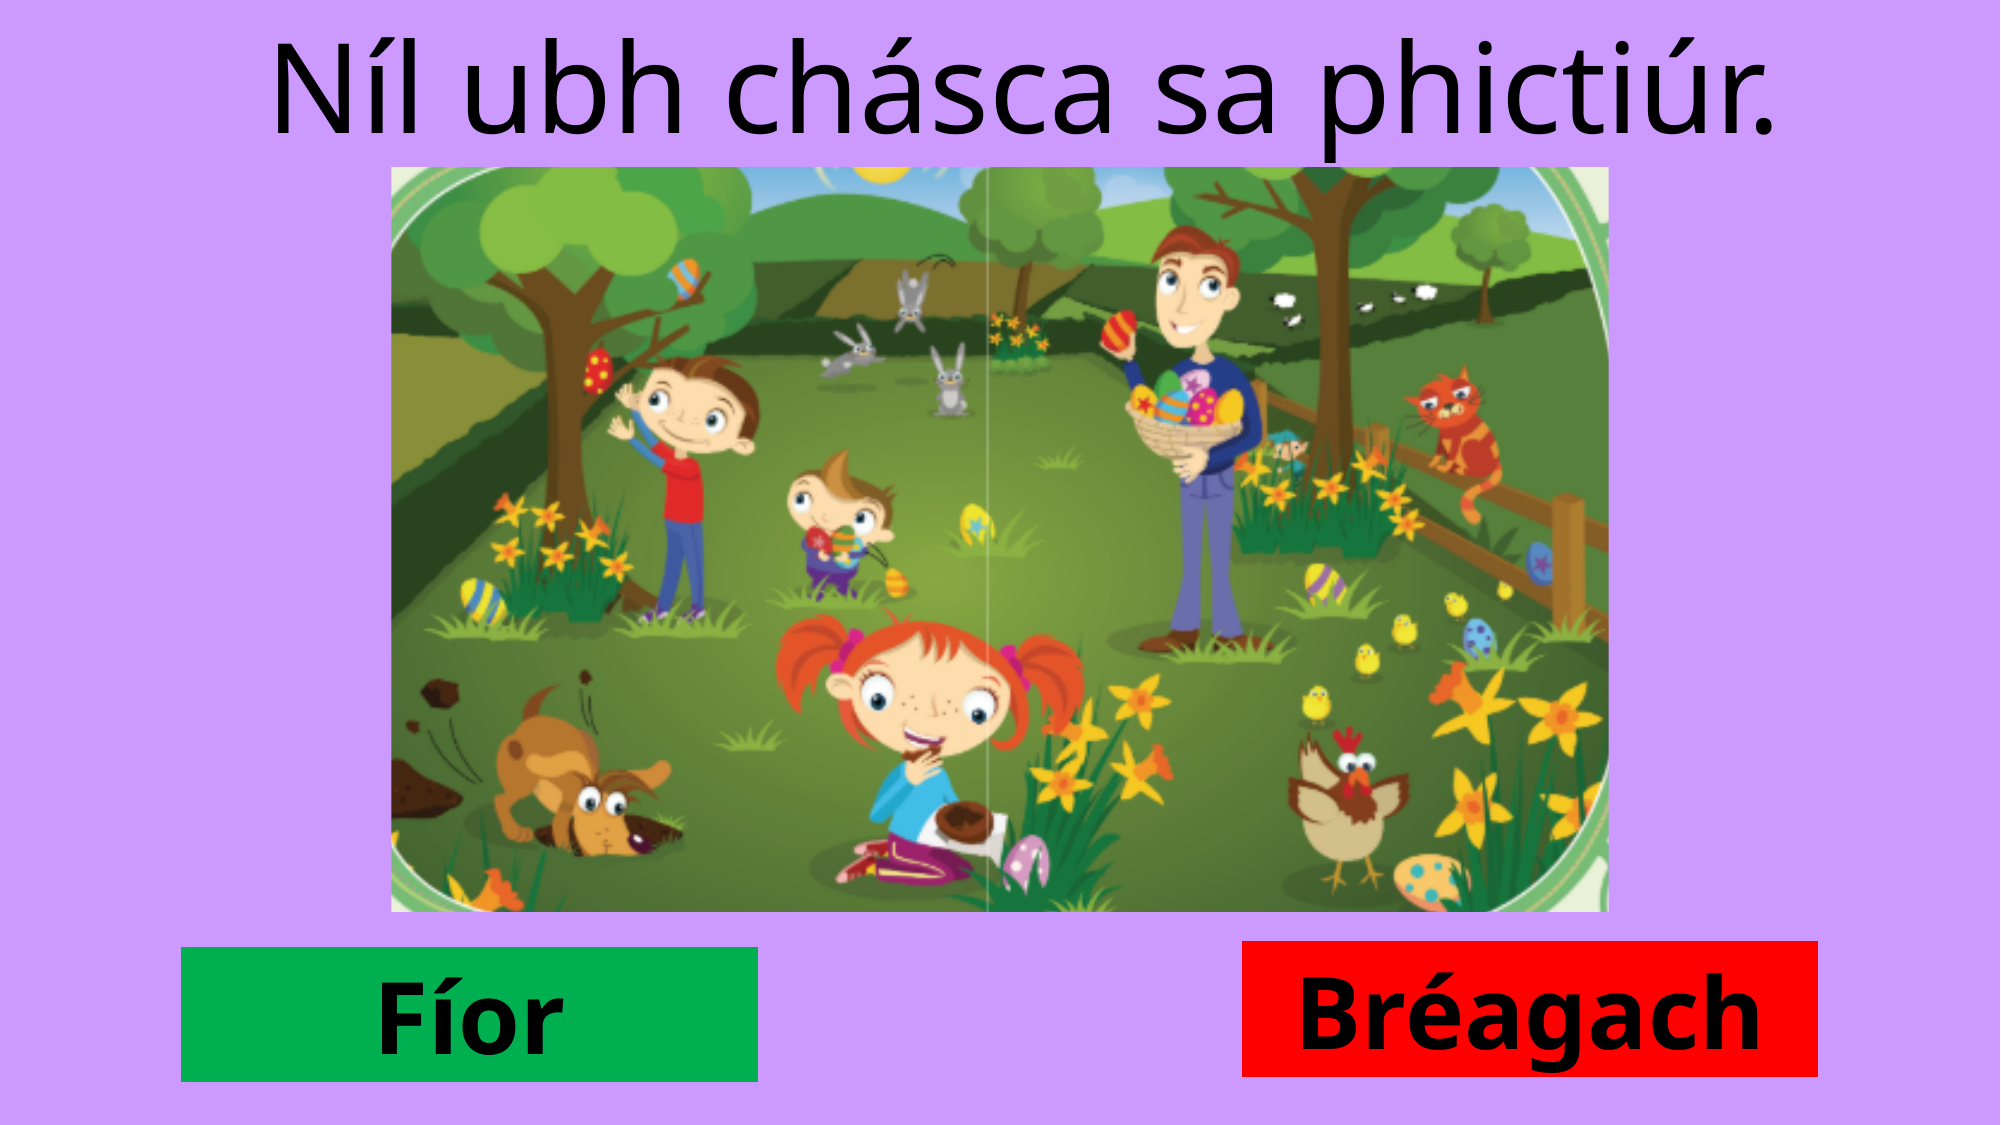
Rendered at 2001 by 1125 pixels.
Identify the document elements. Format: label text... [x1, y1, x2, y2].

text_box Fíor [181, 947, 758, 1082]
text_box Níl ubh chásca sa phictiúr. [181, 1, 1867, 166]
text_box Bréagach [1242, 941, 1818, 1077]
picture [391, 167, 1609, 912]
